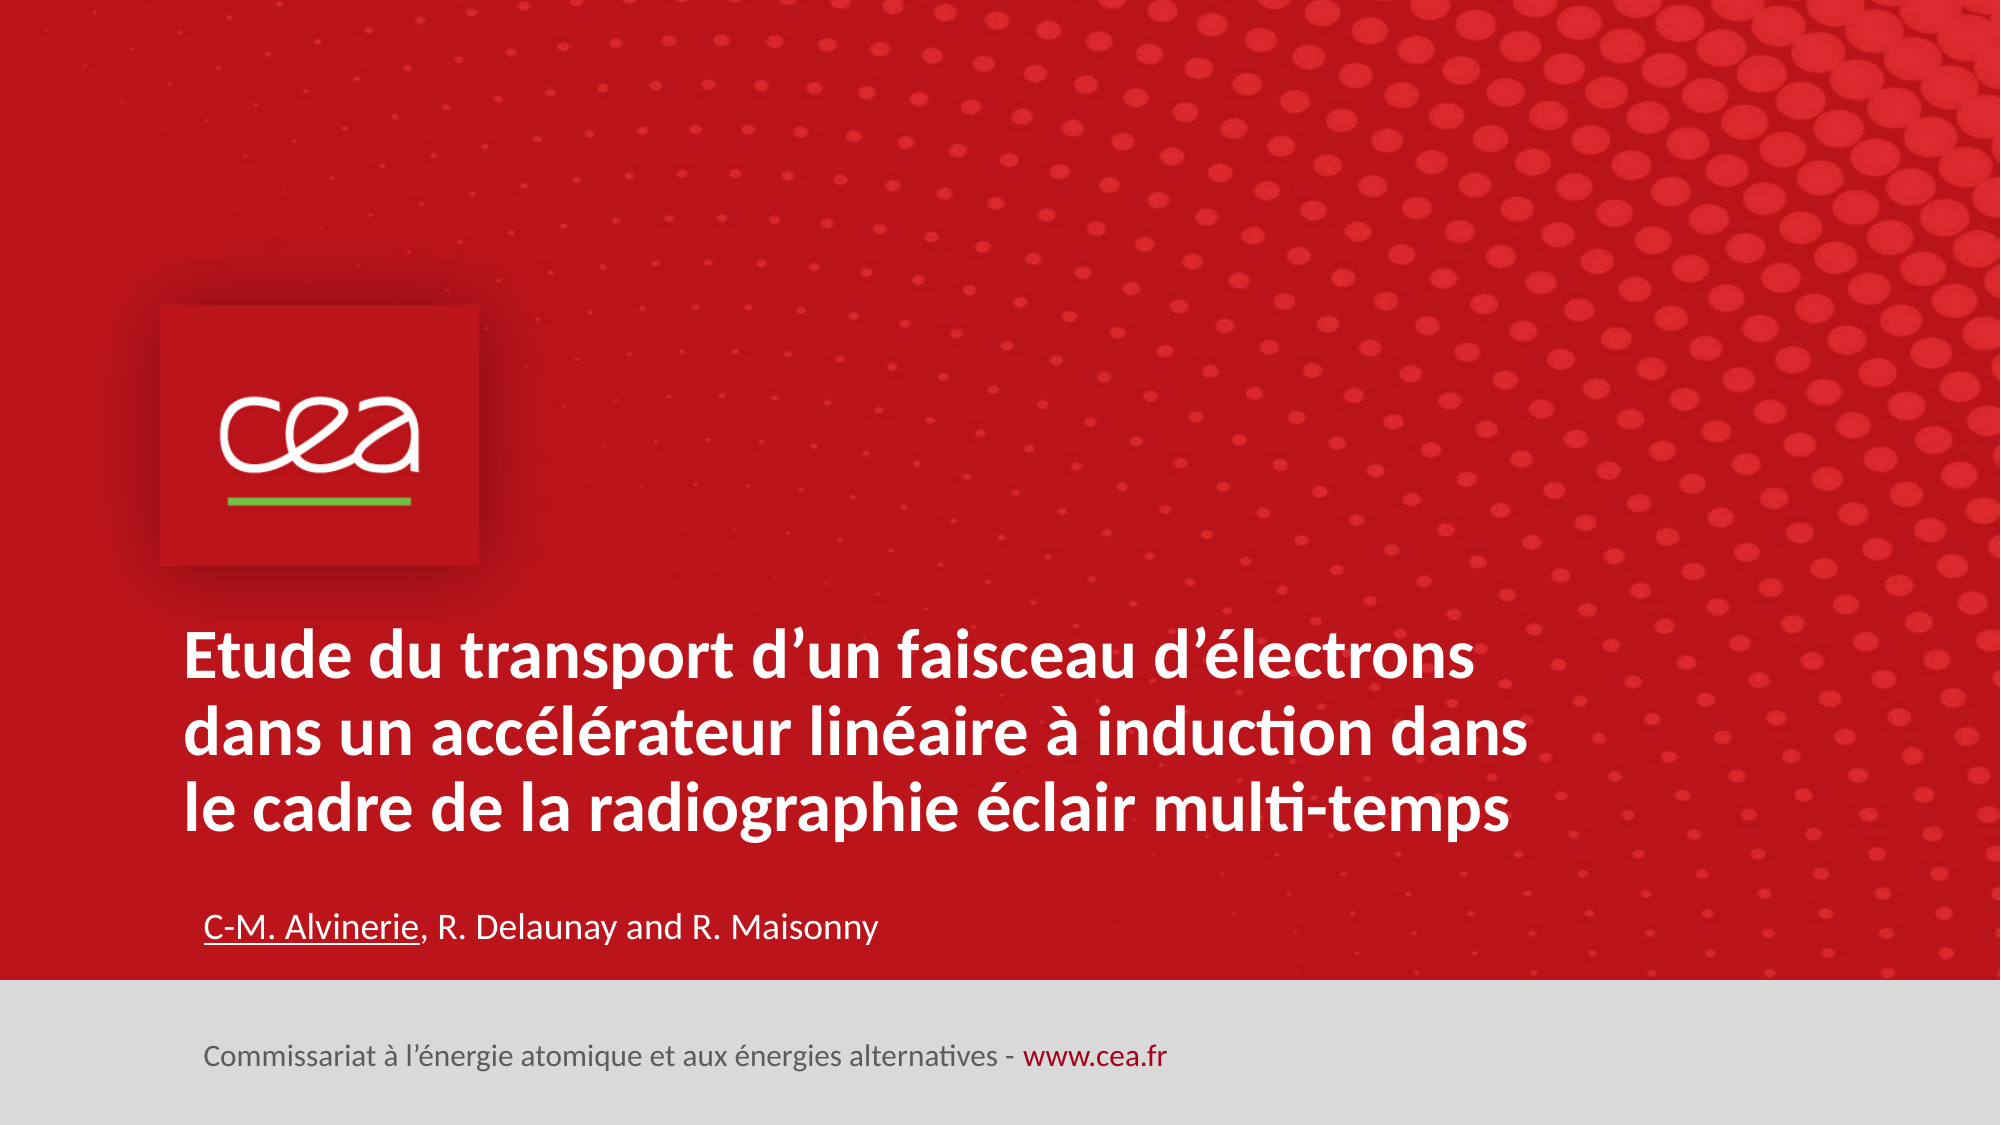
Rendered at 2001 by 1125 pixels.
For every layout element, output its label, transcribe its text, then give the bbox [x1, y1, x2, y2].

list Etude du transport d’un faisceau d’électrons dans un accélérateur linéaire à induction dans le cadre de la radiographie éclair multi-temps [162, 607, 1601, 860]
picture [0, 0, 2000, 980]
list C-M. Alvinerie, R. Delaunay and R. Maisonny [182, 897, 1056, 960]
